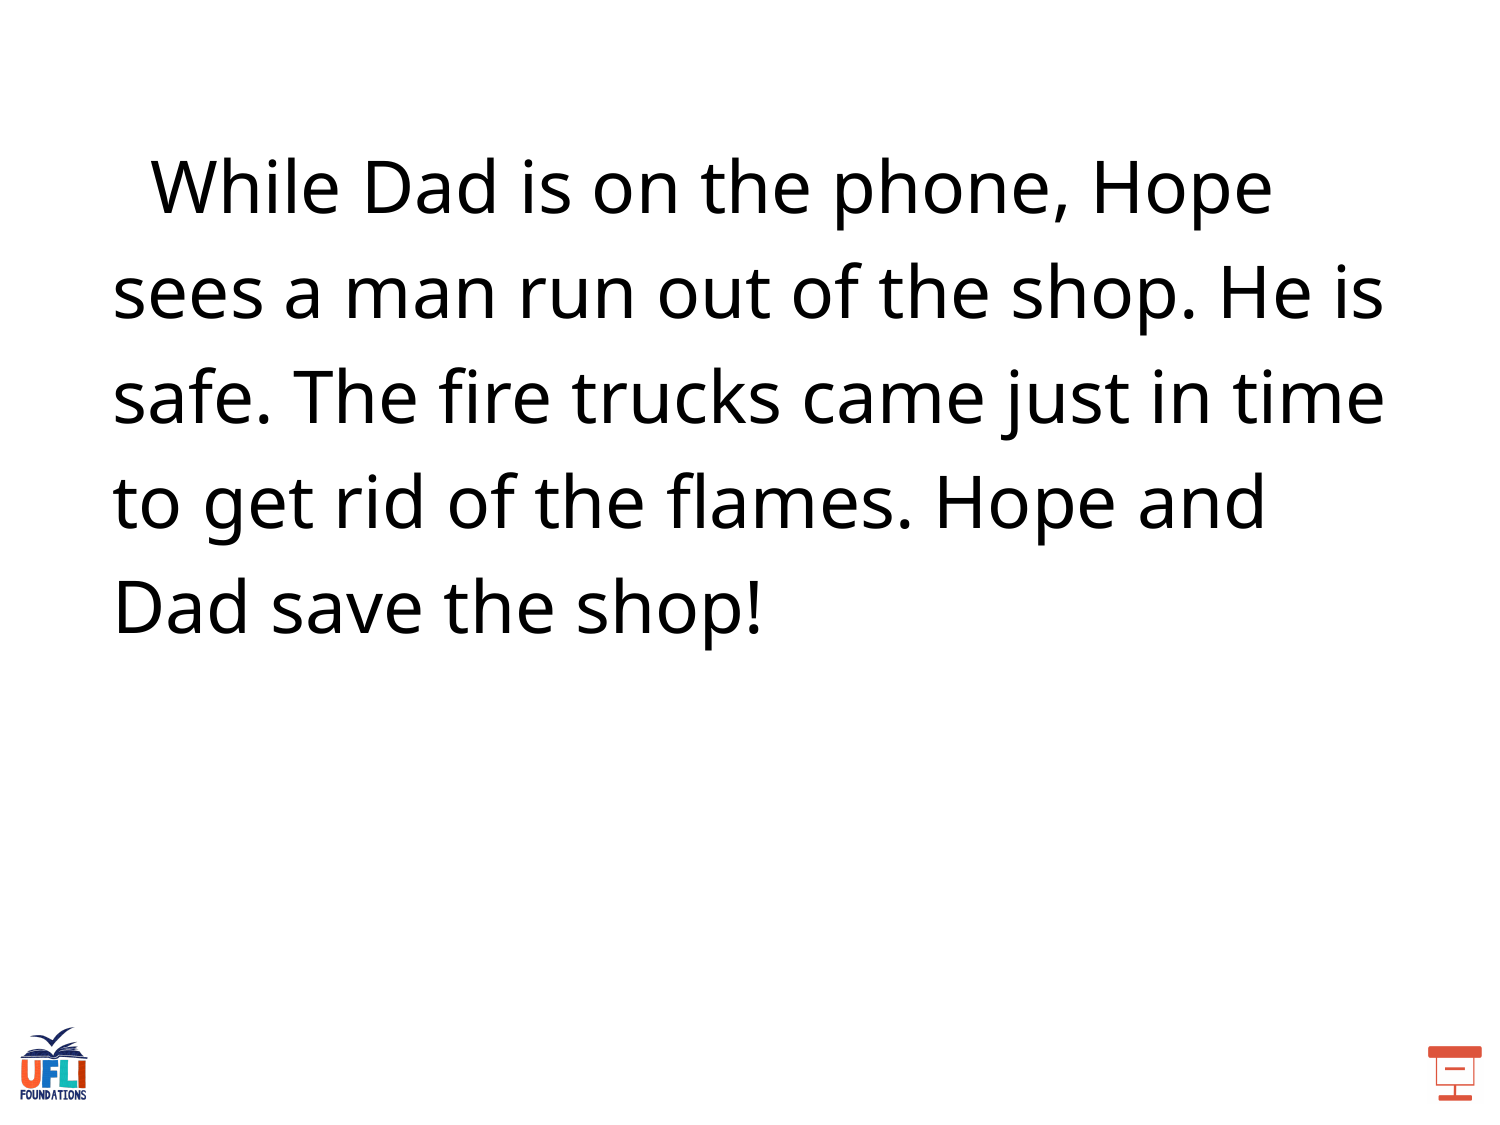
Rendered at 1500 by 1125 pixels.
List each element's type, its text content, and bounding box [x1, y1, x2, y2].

picture [16, 1027, 90, 1103]
text_box While Dad is on the phone, Hope sees a man run out of the shop. He is safe. The fire trucks came just in time to get rid of the flames. Hope and Dad save the shop! [97, 115, 1428, 709]
picture [1427, 1043, 1484, 1104]
